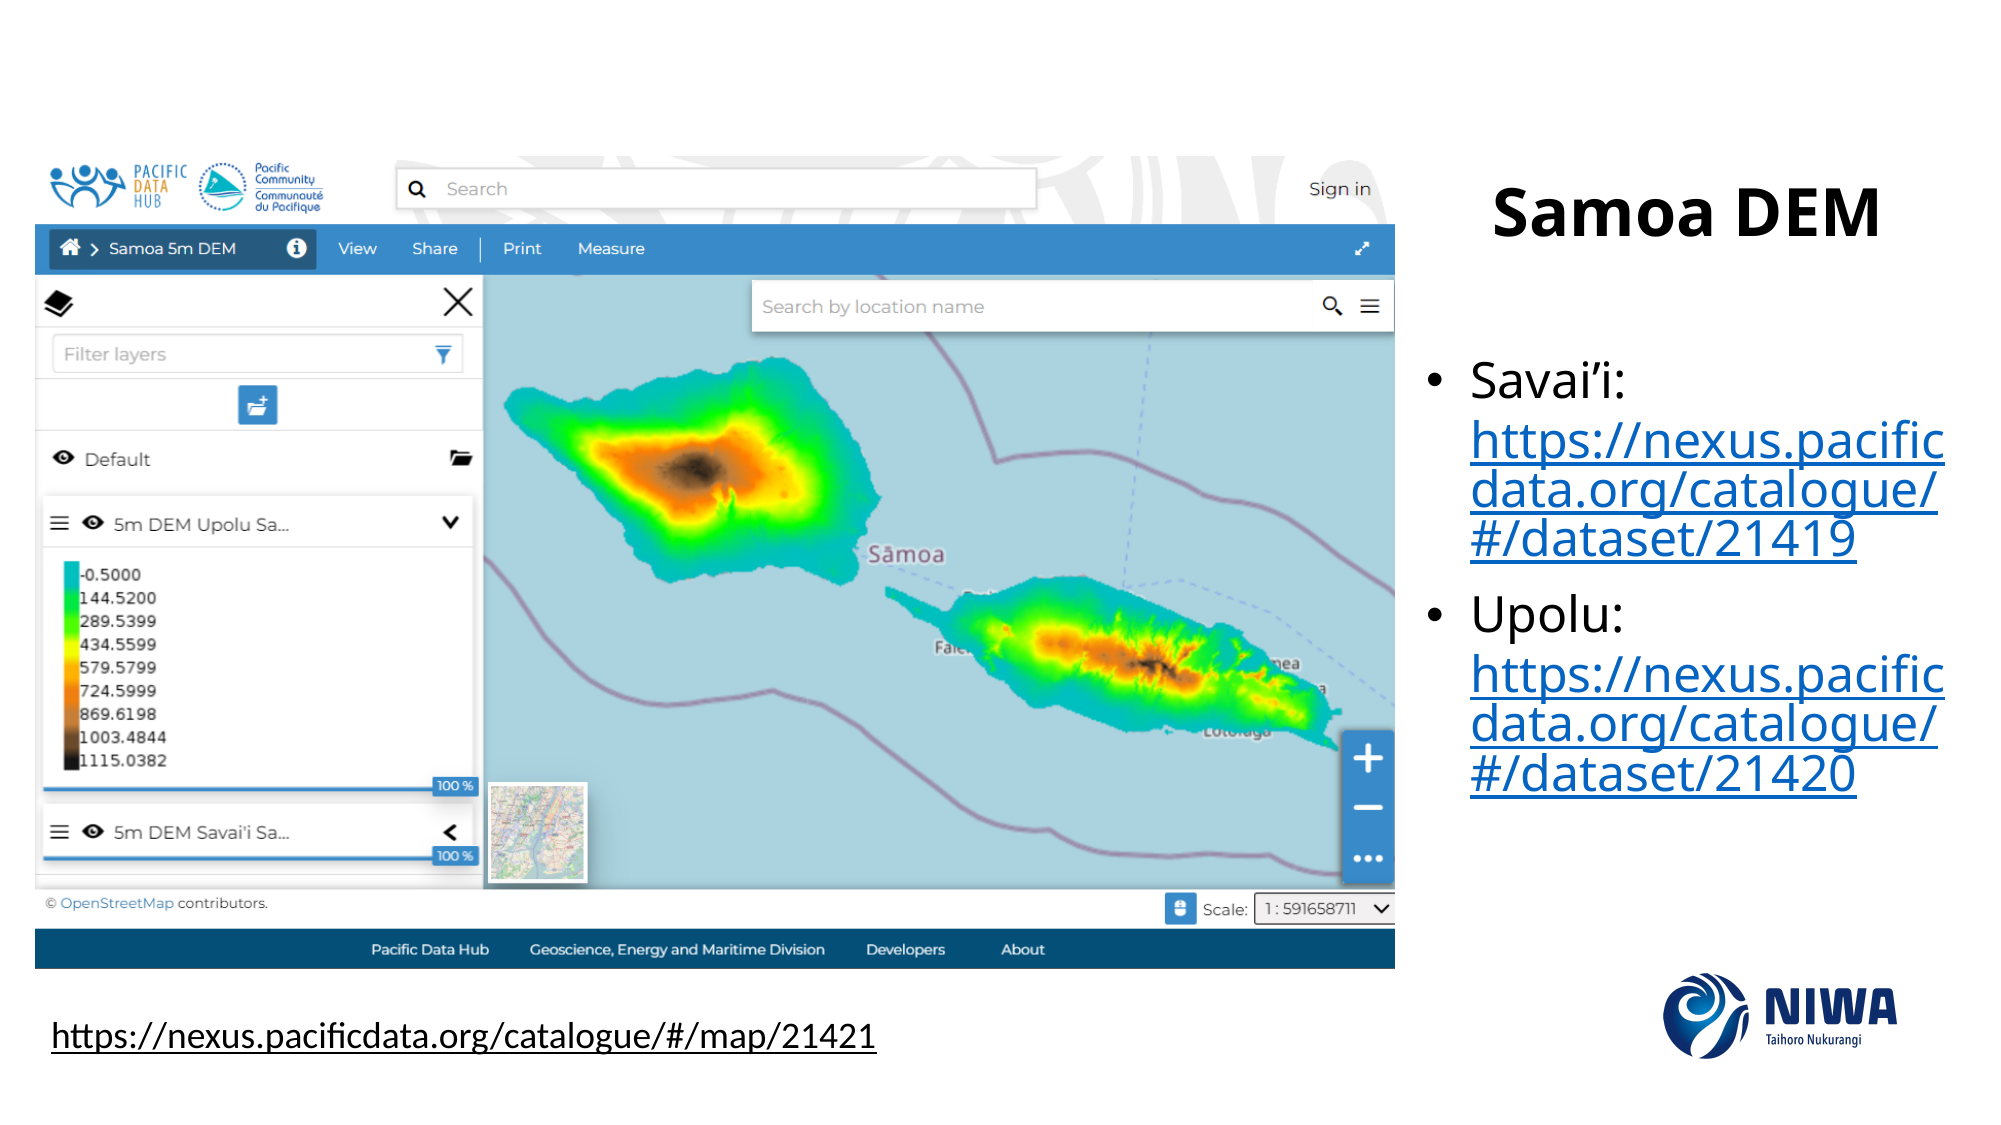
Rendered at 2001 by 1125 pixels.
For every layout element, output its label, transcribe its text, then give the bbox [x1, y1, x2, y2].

picture [531, 945, 540, 954]
picture [868, 944, 904, 954]
picture [673, 944, 697, 954]
picture [460, 944, 489, 954]
picture [801, 944, 824, 954]
picture [423, 945, 429, 954]
picture [384, 944, 413, 954]
picture [718, 944, 751, 954]
picture [703, 945, 714, 954]
picture [752, 947, 761, 954]
picture [1663, 973, 1897, 1059]
text_box https://nexus.pacificdata.org/catalogue/#/map/21421 [35, 1003, 938, 1064]
picture [619, 945, 626, 954]
picture [580, 947, 600, 954]
picture [907, 947, 929, 957]
picture [1018, 947, 1033, 954]
picture [642, 947, 667, 957]
picture [1036, 946, 1044, 954]
picture [771, 944, 801, 954]
picture [372, 945, 384, 954]
picture [428, 946, 449, 954]
picture [930, 947, 943, 954]
picture [538, 944, 580, 954]
text_box Samoa DEM Savai’i: https://nexus.pacificdata.org/catalogue/#/dataset/21419 Upolu: https://nexus.pacificdata.org/catalogue/#/dataset/21420 [1411, 171, 1984, 890]
picture [628, 947, 639, 954]
picture [606, 947, 614, 956]
picture [35, 156, 1395, 928]
text_box [1395, 324, 1863, 930]
picture [1002, 944, 1018, 954]
